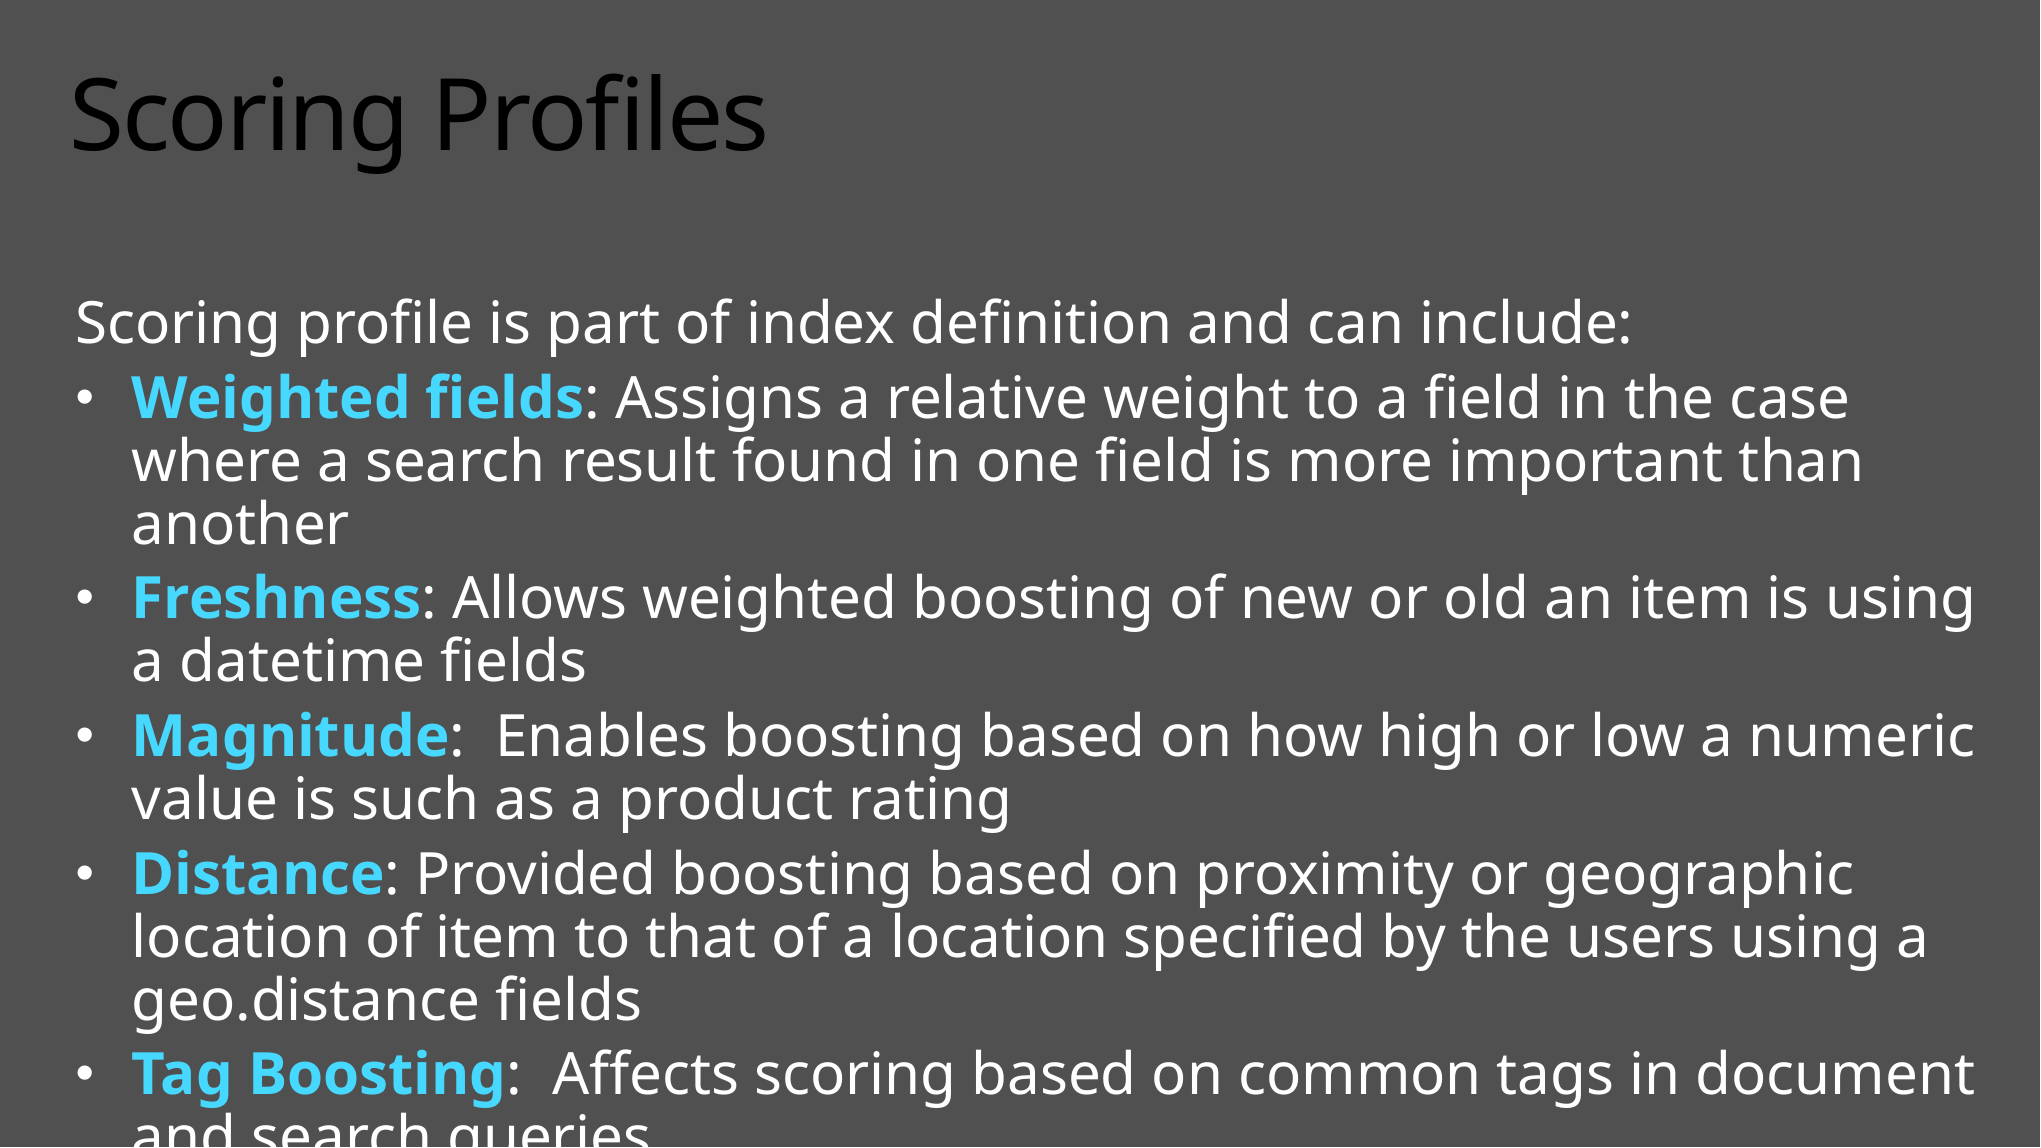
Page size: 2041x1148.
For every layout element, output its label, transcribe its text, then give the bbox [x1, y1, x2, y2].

title Scoring Profiles [45, 48, 1995, 349]
text_box Scoring profile is part of index definition and can include: Weighted fields: Assigns a relative weight to a field in the case where a search result found in one field is more important than another Freshness: Allows weighted boosting of new or old an item is using a datetime fields Magnitude: Enables boosting based on how high or low a numeric value is such as a product rating Distance: Provided boosting based on proximity or geographic location of item to that of a location specified by the users using a geo.distance fields Tag Boosting: Affects scoring based on common tags in document and search queries [51, 278, 2021, 1148]
text_box [1130, 574, 1995, 668]
